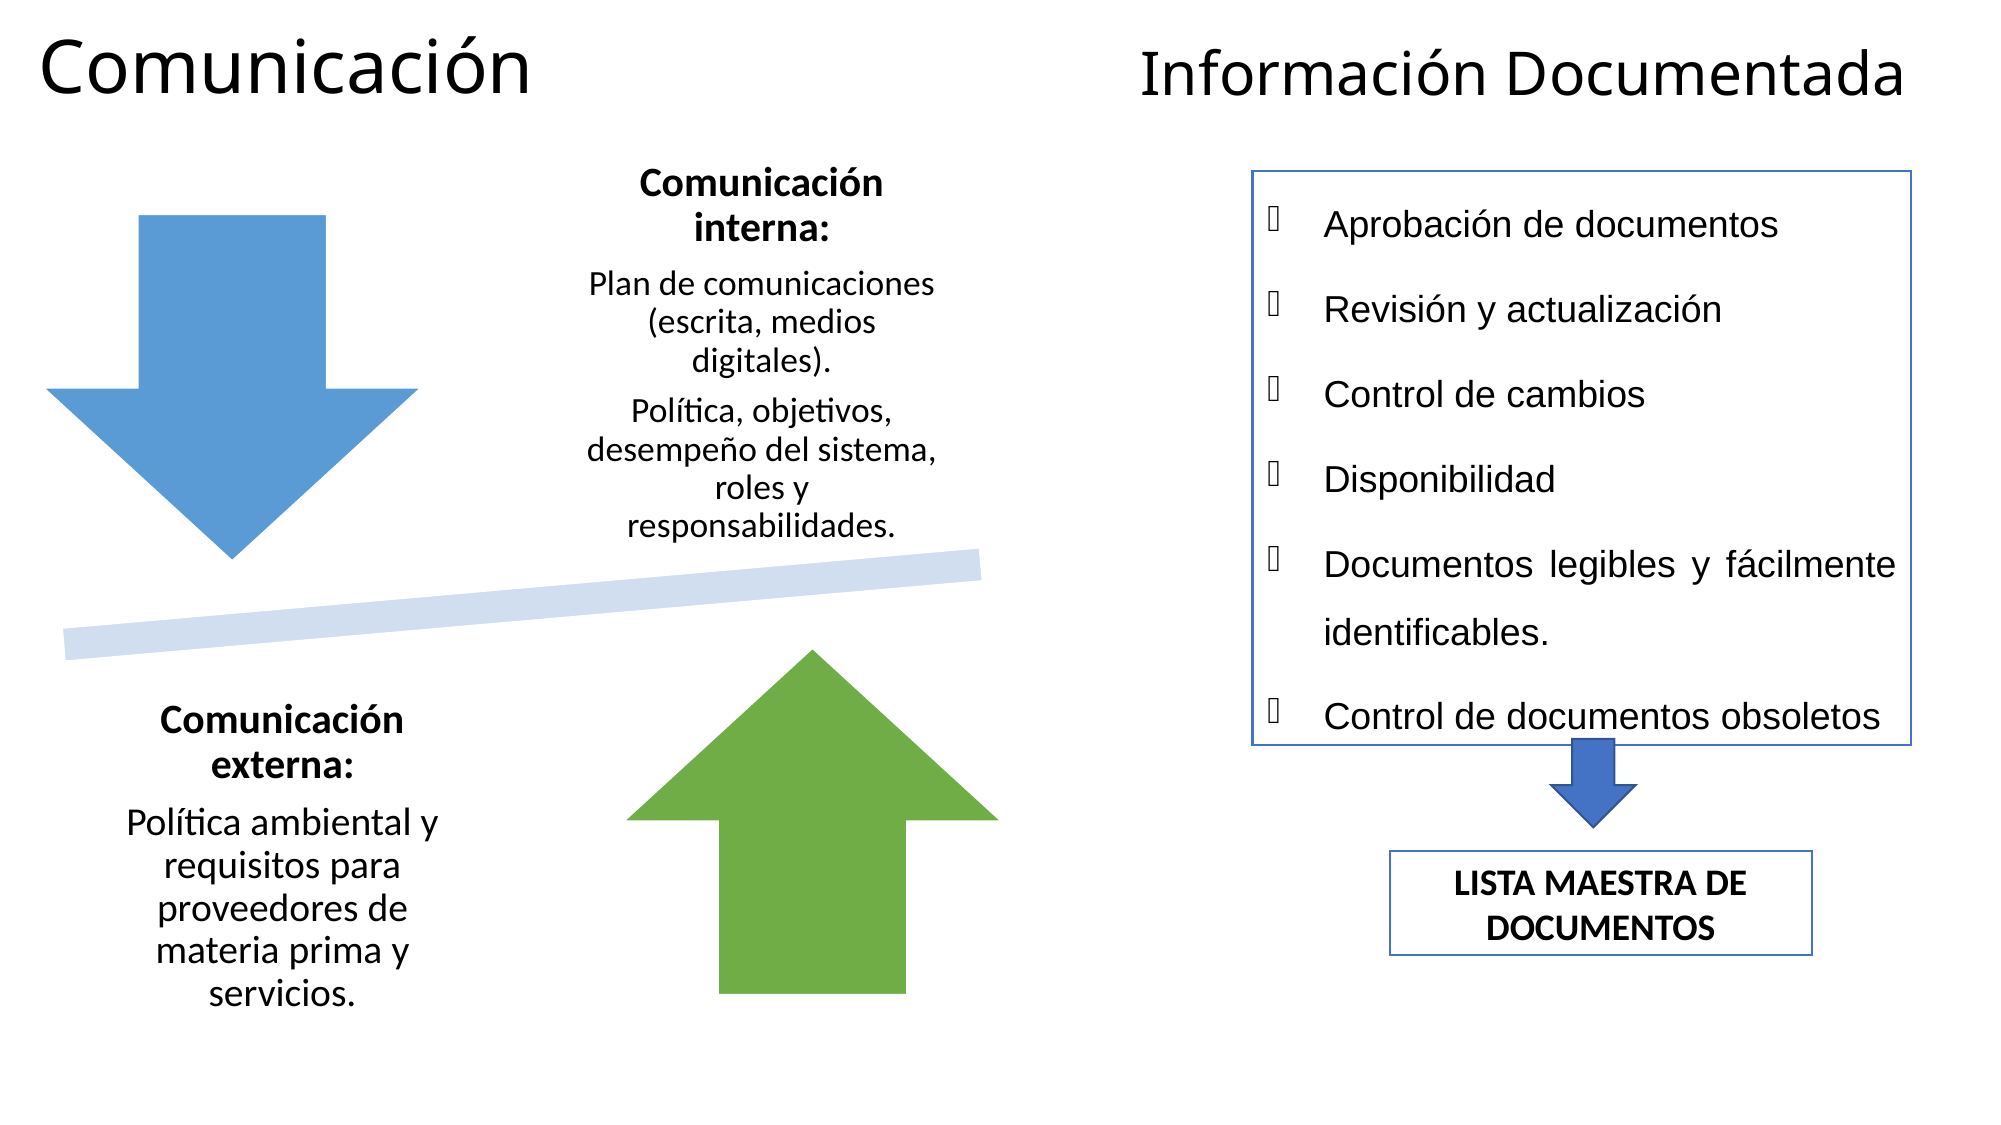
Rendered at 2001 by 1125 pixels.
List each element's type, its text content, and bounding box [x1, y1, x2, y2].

text_box Información Documentada [1125, 27, 1977, 125]
text_box Aprobación de documentos Revisión y actualización Control de cambios Disponibilidad Documentos legibles y fácilmente identificables. Control de documentos obsoletos [1251, 170, 1912, 746]
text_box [0, 170, 1154, 1039]
text_box LISTA MAESTRA DE DOCUMENTOS [1389, 850, 1813, 956]
title Comunicación [23, 21, 562, 118]
text_box [1548, 737, 1639, 829]
